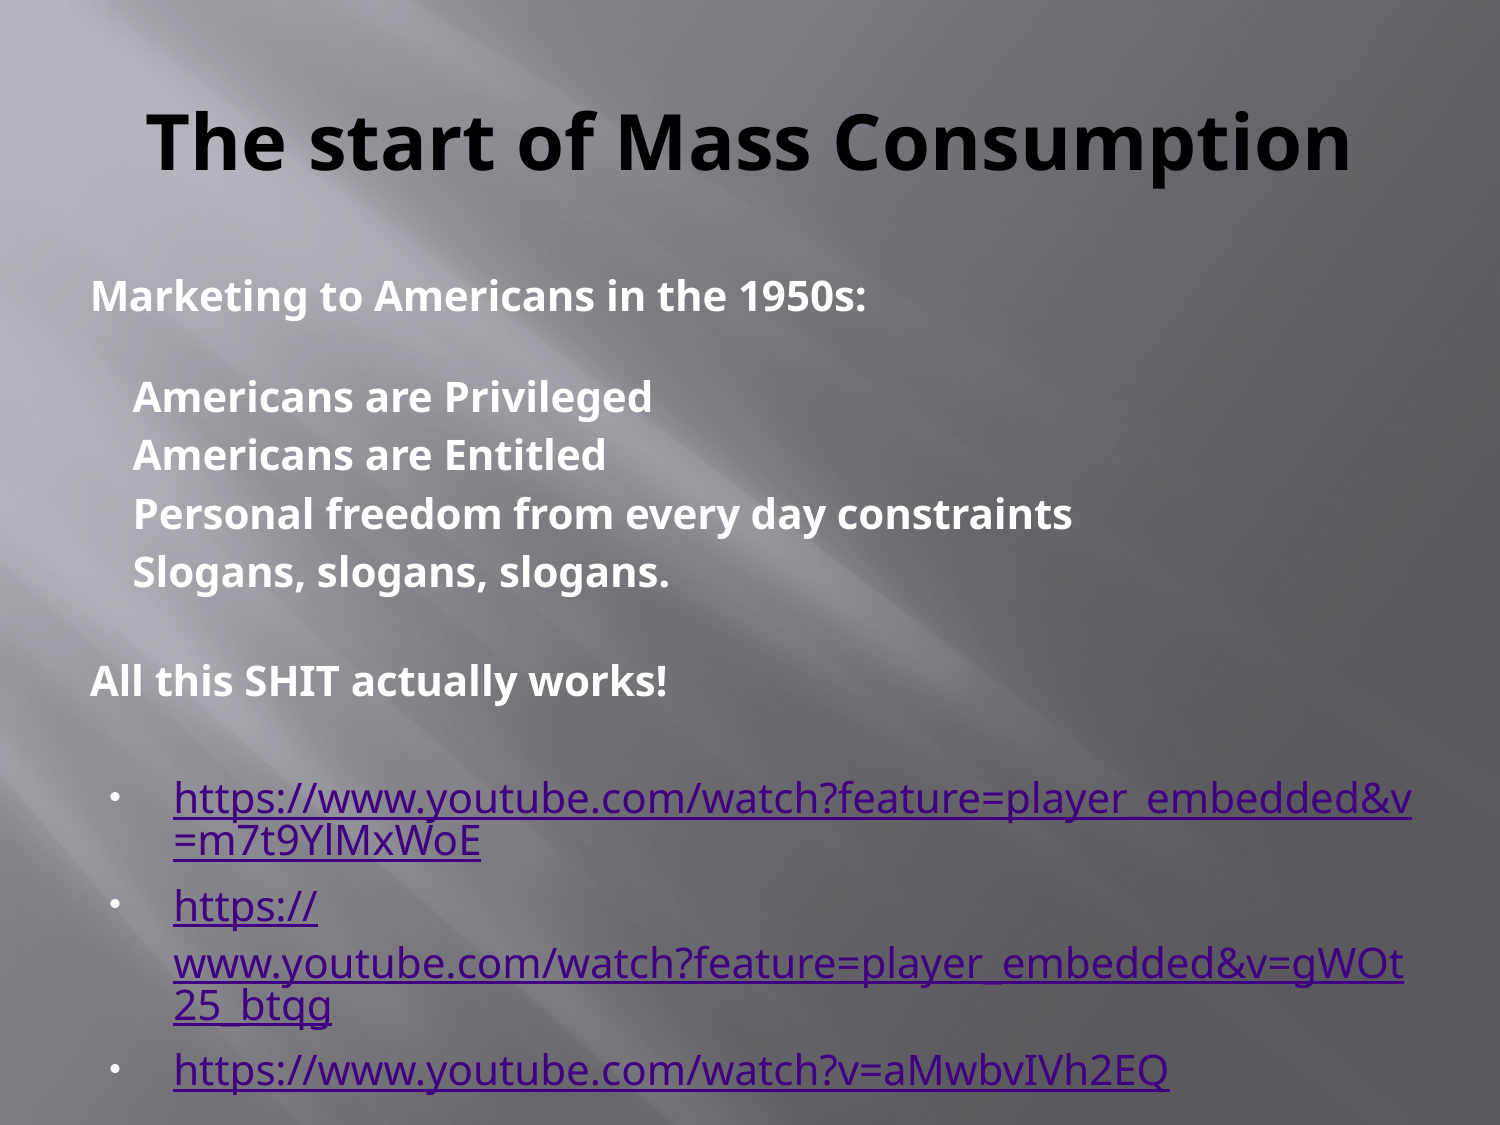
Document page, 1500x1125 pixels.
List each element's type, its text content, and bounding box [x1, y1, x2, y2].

title The start of Mass Consumption [75, 45, 1425, 233]
list Marketing to Americans in the 1950s: Americans are Privileged Americans are Entitled Personal freedom from every day constraints Slogans, slogans, slogans. All this SHIT actually works! https://www.youtube.com/watch?feature=player_embedded&v=m7t9YlMxWoE https://www.youtube.com/watch?feature=player_embedded&v=gWOt25_btqg https://www.youtube.com/watch?v=aMwbvIVh2EQ [75, 262, 1425, 1035]
